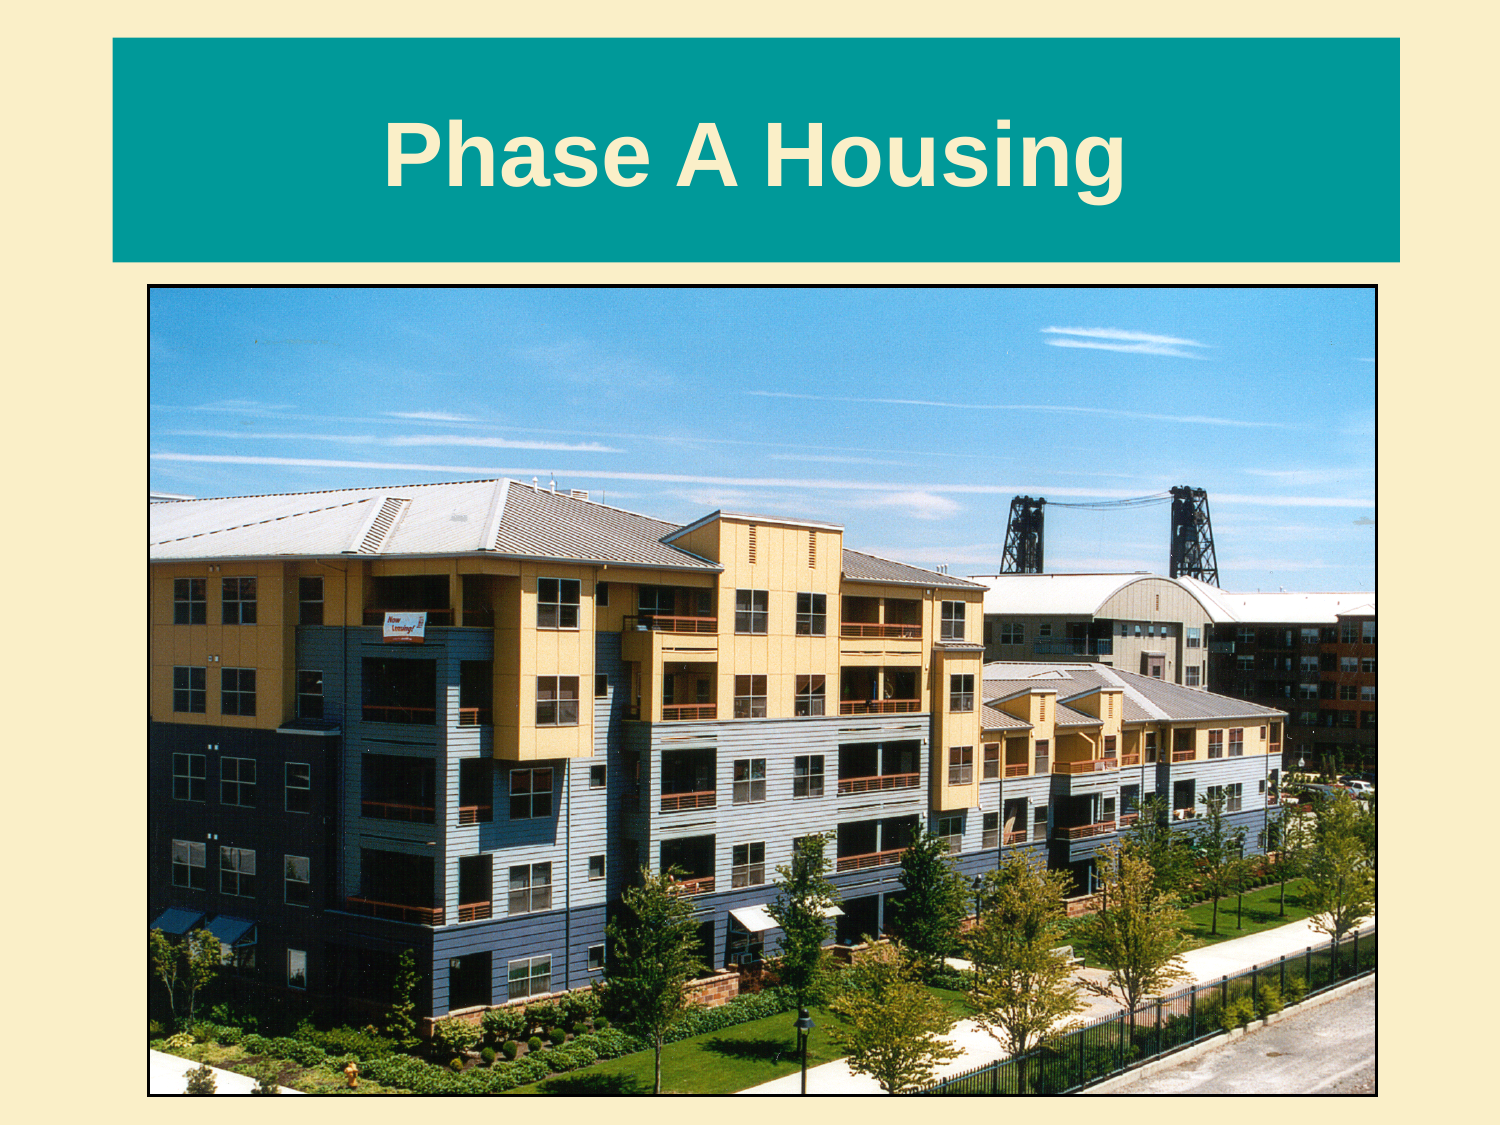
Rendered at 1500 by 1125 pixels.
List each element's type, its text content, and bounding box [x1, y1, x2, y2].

title Phase A Housing [112, 37, 1400, 263]
picture [149, 287, 1375, 1094]
slide_number 24 [1074, 1025, 1388, 1100]
